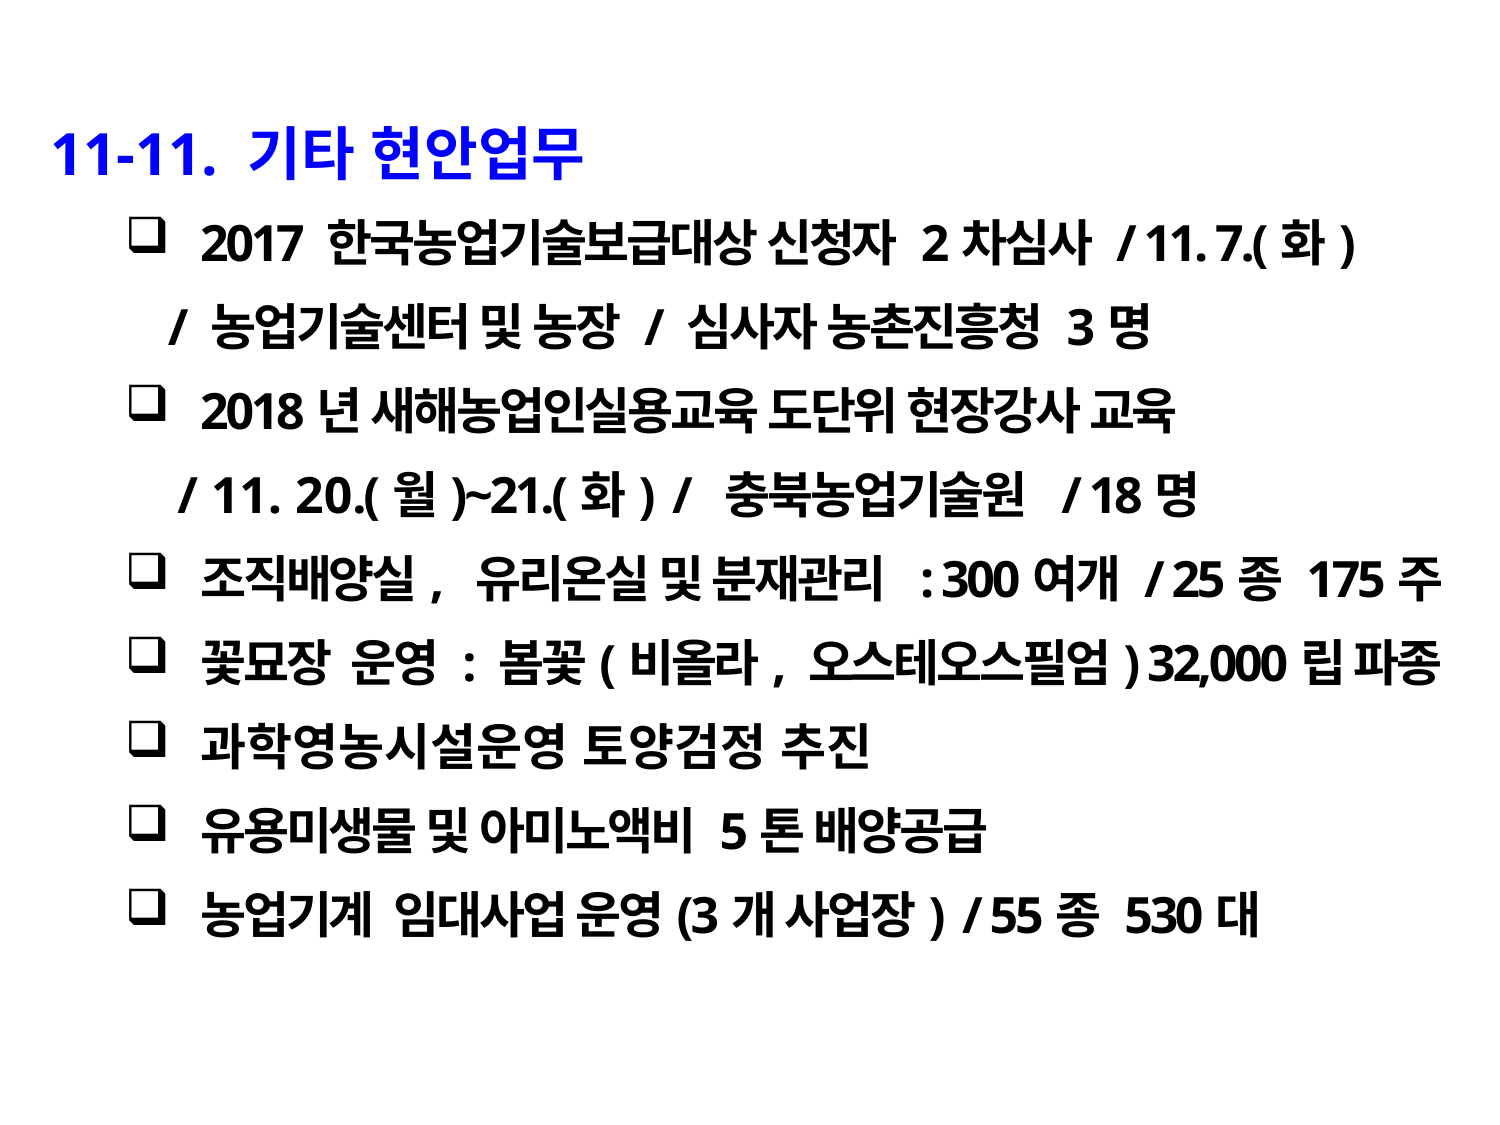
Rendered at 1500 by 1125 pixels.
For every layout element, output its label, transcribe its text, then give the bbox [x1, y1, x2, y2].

text_box 11-11. 기타 현안업무 2017 한국농업기술보급대상 신청자 2차심사 / 11. 7.(화) / 농업기술센터 및 농장 / 심사자 농촌진흥청 3명 2018년 새해농업인실용교육 도단위 현장강사 교육 / 11. 20.(월)~21.(화) / 충북농업기술원 / 18명 조직배양실, 유리온실 및 분재관리 : 300여개 / 25종 175주 꽃묘장 운영 : 봄꽃(비올라, 오스테오스필엄) 32,000립 파종 과학영농시설운영 토양검정 추진 유용미생물 및 아미노액비 5톤 배양공급 농업기계 임대사업 운영(3개 사업장) / 55종 530대 [35, 81, 1454, 950]
